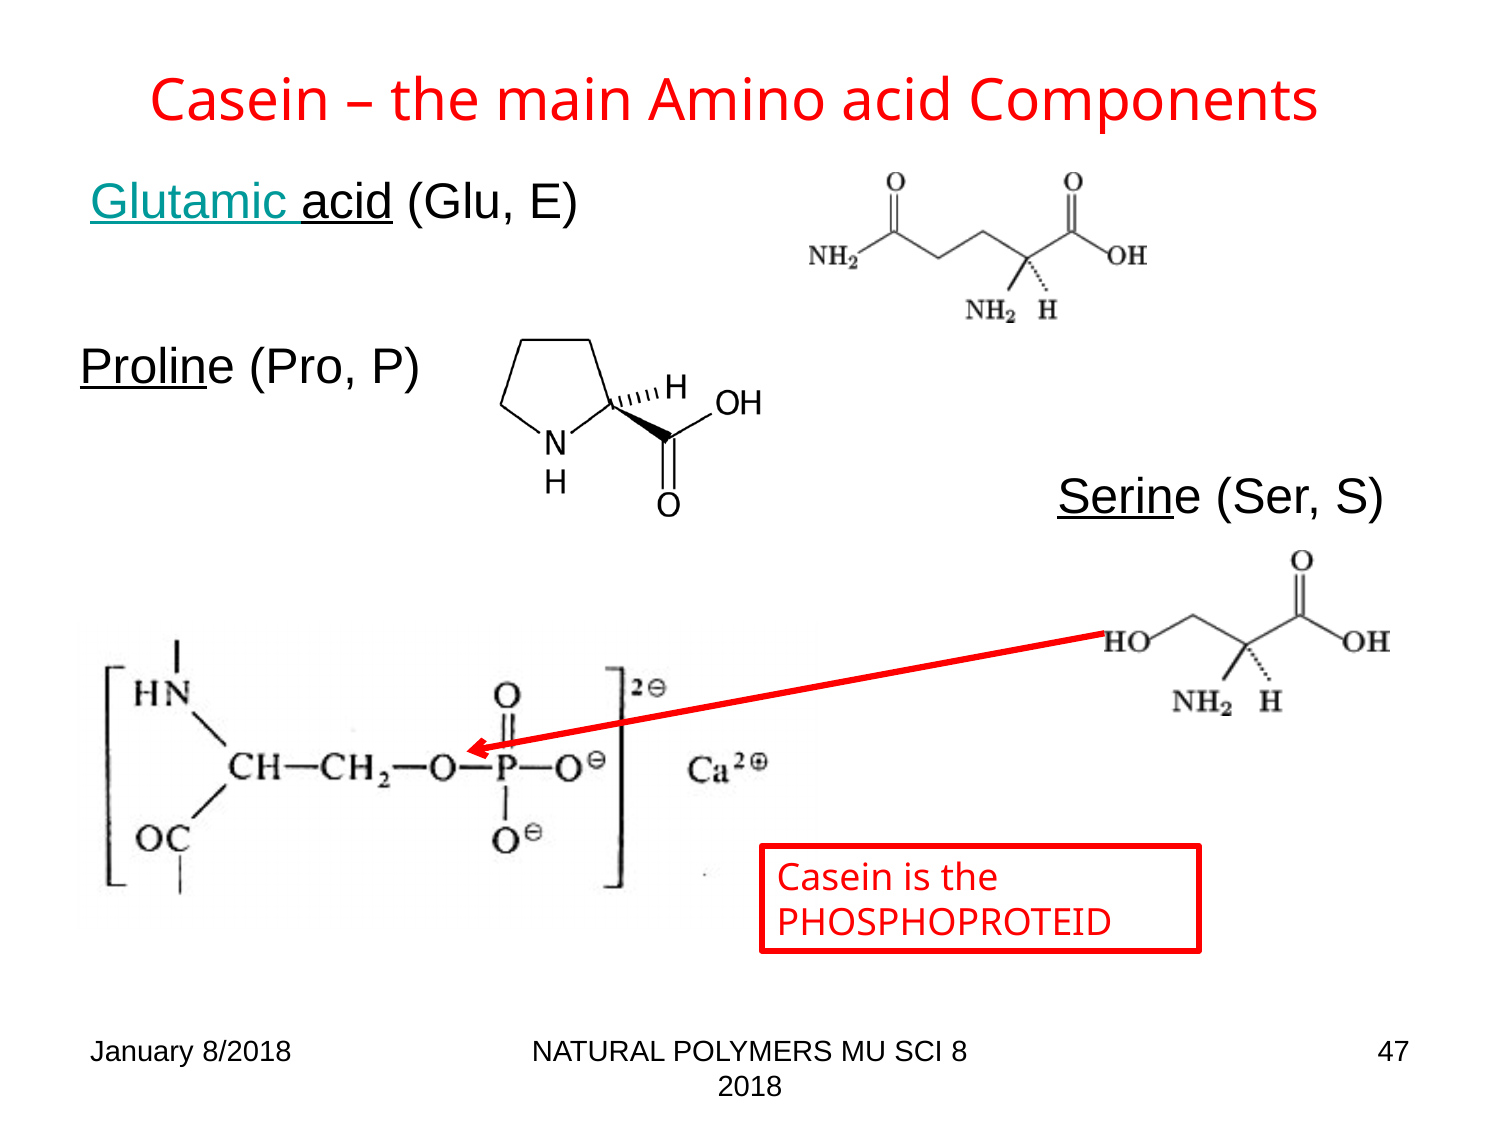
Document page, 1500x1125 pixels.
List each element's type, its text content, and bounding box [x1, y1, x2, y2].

text_box Serine (Ser, S) [1042, 456, 1401, 531]
text_box Proline (Pro, P) [64, 326, 437, 401]
picture [478, 325, 774, 536]
title Casein – the main Amino acid Components [0, 44, 1500, 150]
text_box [466, 633, 1105, 752]
picture [808, 172, 1147, 323]
picture [76, 621, 819, 929]
picture [1104, 550, 1390, 717]
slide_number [74, 1024, 426, 1103]
text_box Casein is the PHOSPHOPROTEID [761, 845, 1199, 951]
list Glutamic acid (Glu, E) [74, 160, 1426, 1006]
slide_number 47 [1074, 1024, 1426, 1103]
footer NATURAL POLYMERS MU SCI 8 2018 [512, 1024, 988, 1103]
